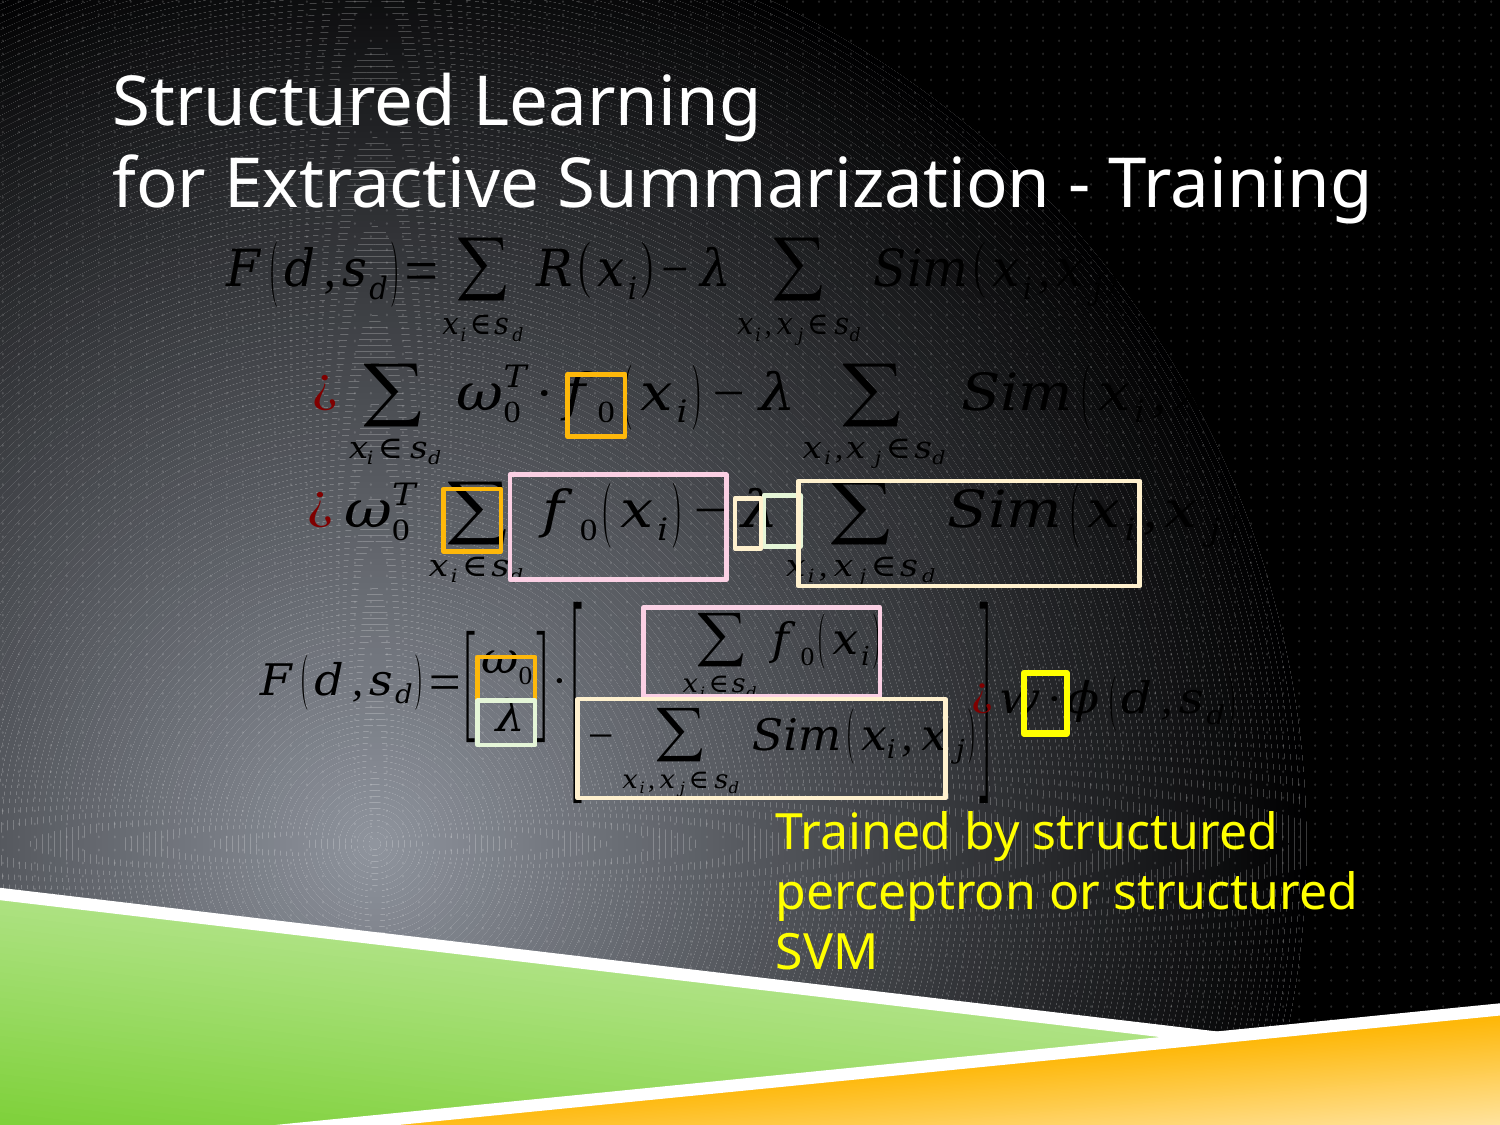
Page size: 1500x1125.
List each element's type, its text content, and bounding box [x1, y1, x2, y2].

text_box [477, 656, 536, 700]
text_box [734, 497, 762, 550]
text_box [763, 494, 797, 548]
text_box [566, 373, 626, 438]
text_box [797, 480, 1141, 587]
text_box [442, 488, 502, 552]
text_box [477, 700, 536, 746]
text_box [509, 474, 727, 581]
title Structured Learning for Extractive Summarization - Training [112, 45, 1388, 233]
text_box [1023, 672, 1068, 735]
text_box [577, 698, 946, 799]
text_box [643, 606, 881, 698]
text_box Trained by structured perceptron or structured SVM [760, 792, 1472, 987]
